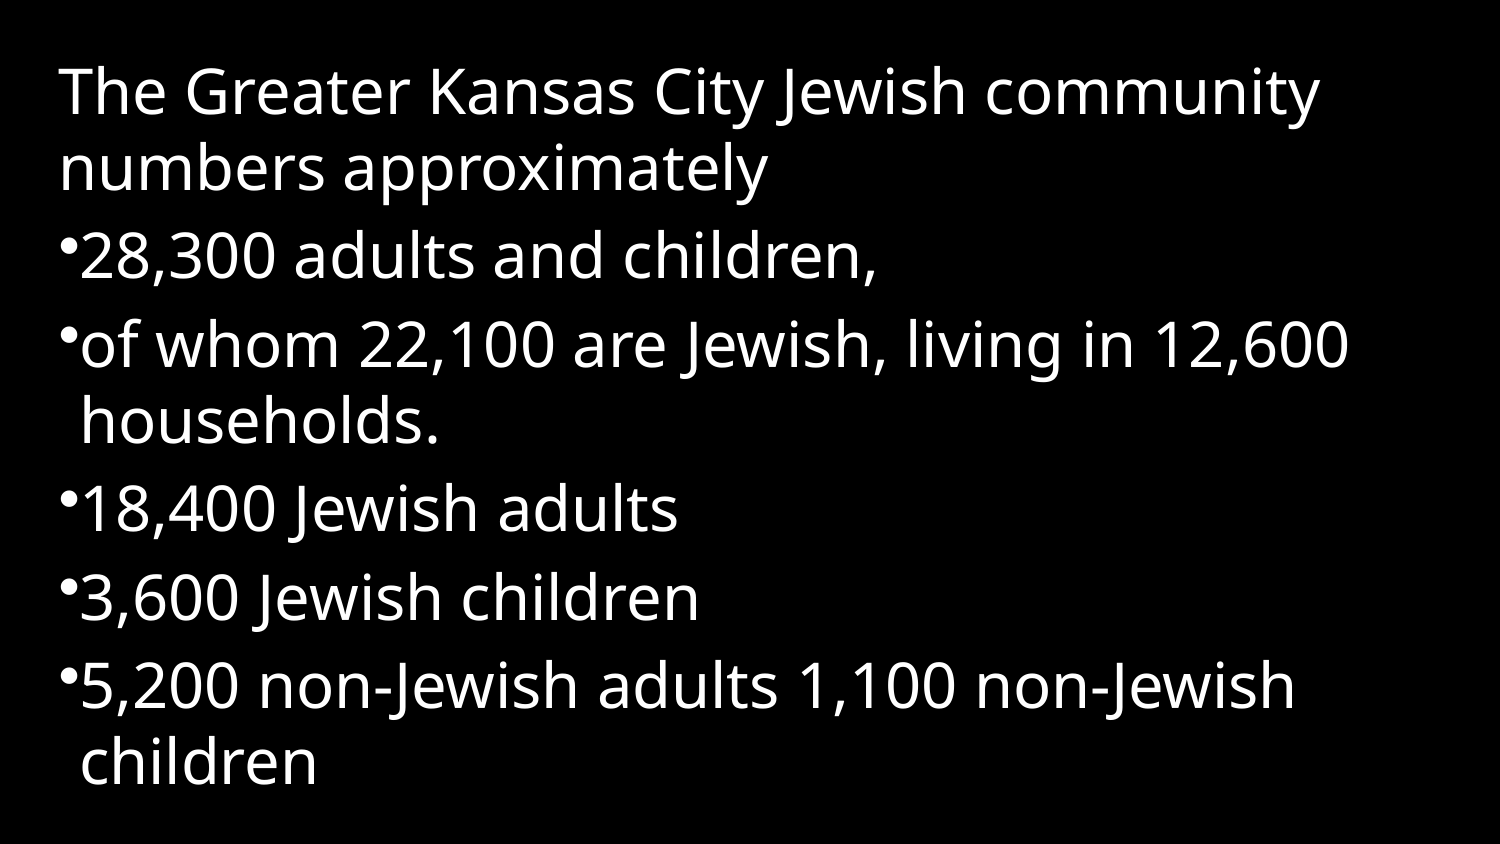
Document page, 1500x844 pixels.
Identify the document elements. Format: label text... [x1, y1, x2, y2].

list The Greater Kansas City Jewish community numbers approximately 28,300 adults and children, of whom 22,100 are Jewish, living in 12,600 households. 18,400 Jewish adults 3,600 Jewish children 5,200 non-Jewish adults 1,100 non-Jewish children [50, 46, 1425, 810]
